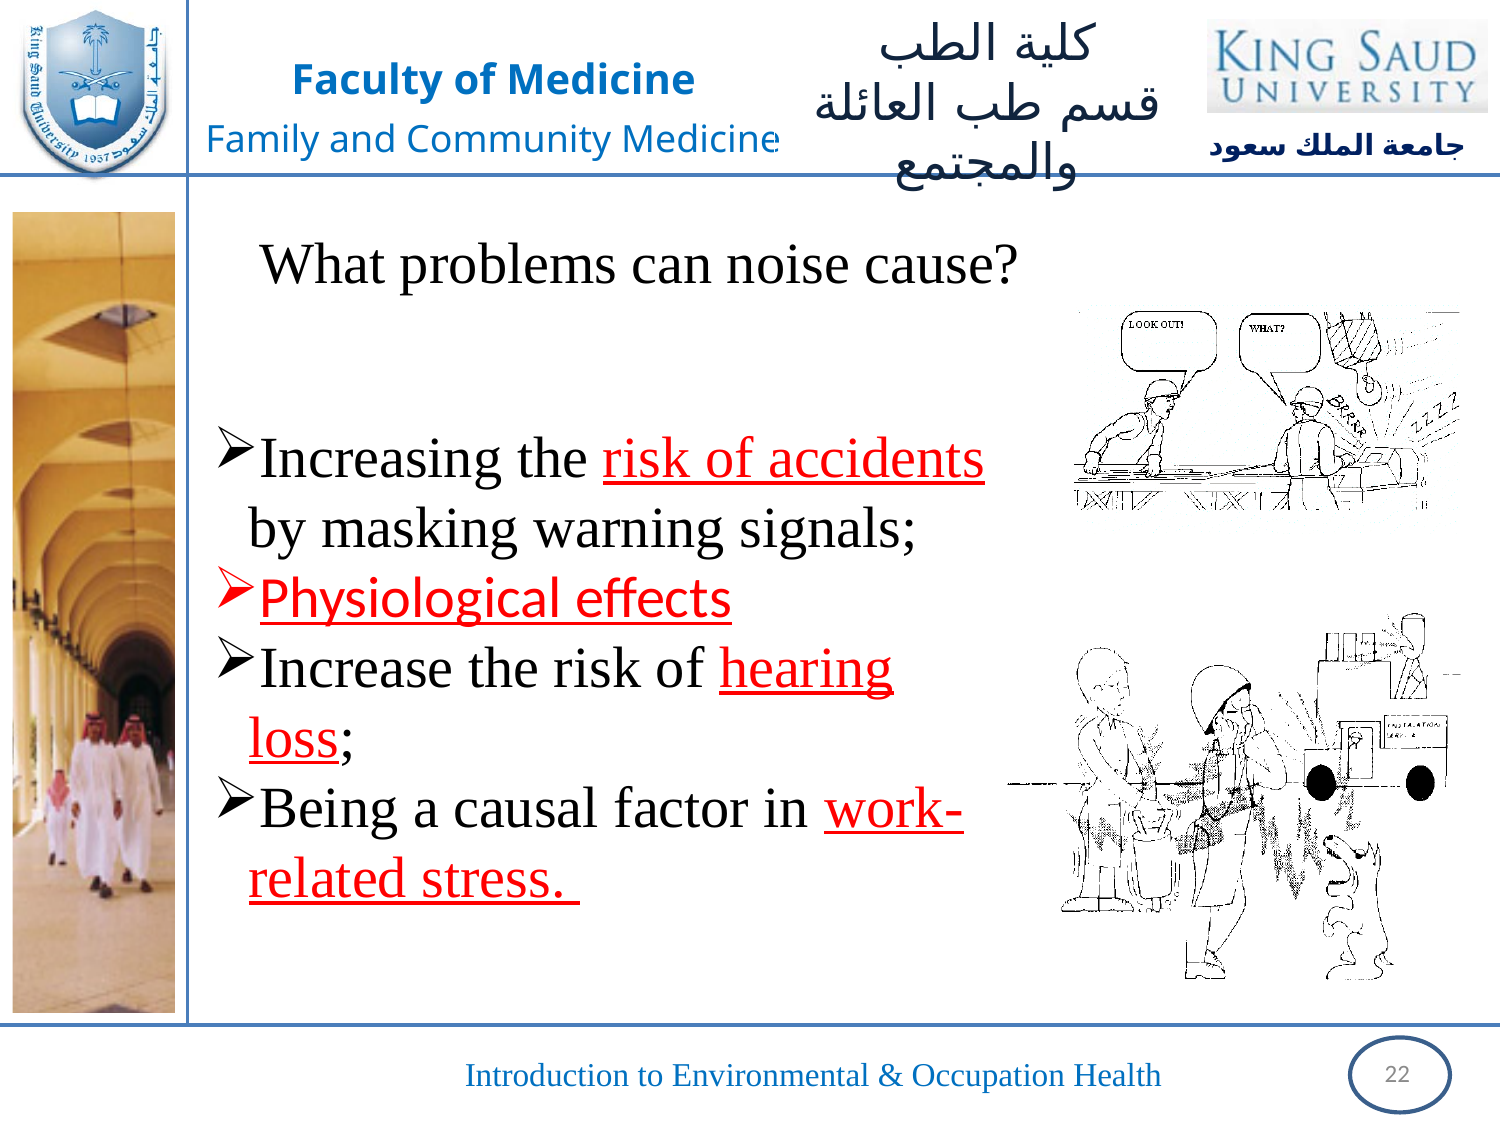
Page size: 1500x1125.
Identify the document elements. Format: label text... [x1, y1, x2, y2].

text_box Increasing the risk of accidents by masking warning signals; Physiological effects Increase the risk of hearing loss; Being a causal factor in work-related stress. [198, 349, 1004, 917]
picture [949, 599, 1500, 997]
slide_number 22 [1312, 1042, 1425, 1103]
picture [0, 177, 186, 188]
picture [0, 0, 186, 173]
picture [1073, 287, 1460, 534]
picture [1207, 19, 1488, 113]
text_box What problems can noise cause? [137, 225, 1075, 366]
picture [12, 212, 175, 1013]
